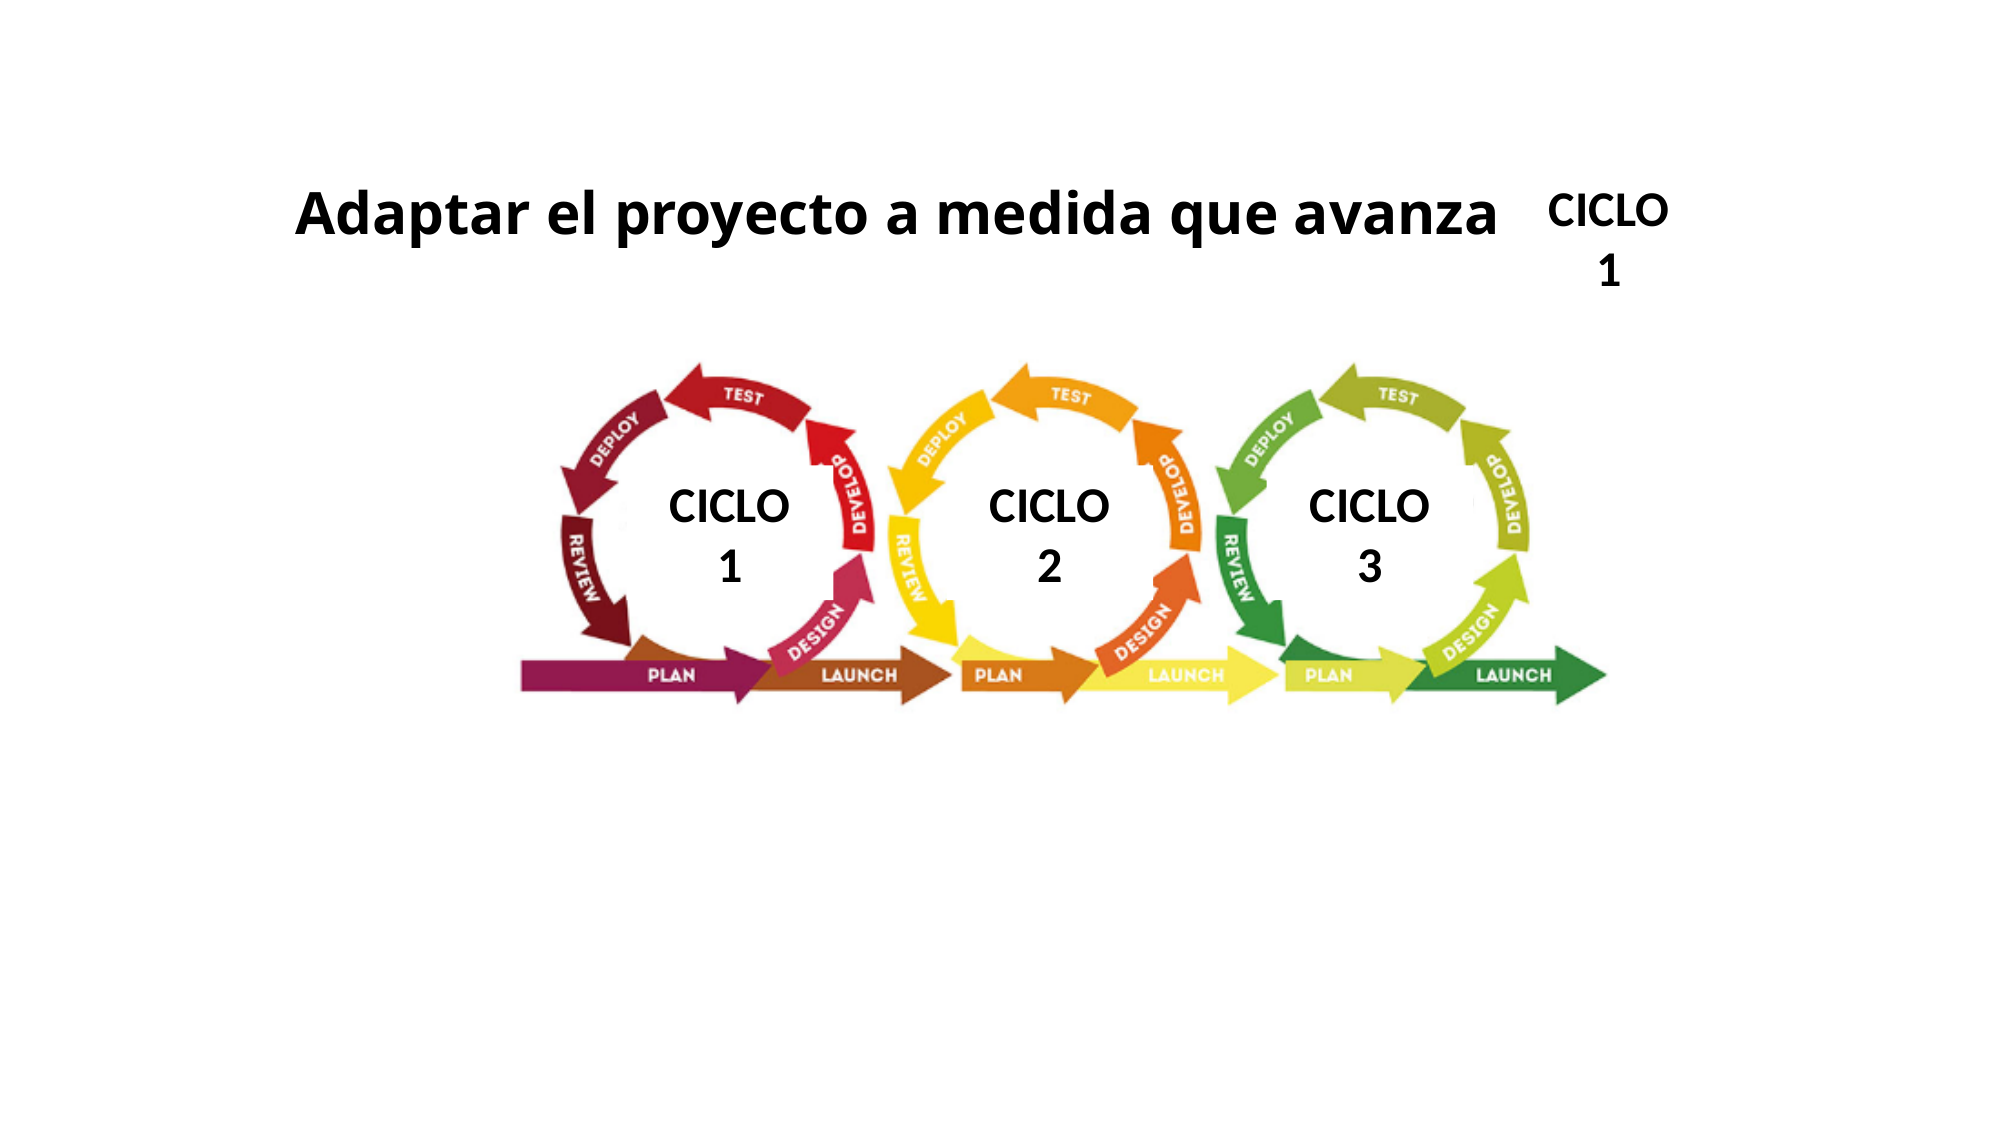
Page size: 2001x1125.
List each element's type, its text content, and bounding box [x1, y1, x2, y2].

text_box CICLO 1 [1534, 168, 1685, 304]
text_box Adaptar el proyecto a medida que avanza [265, 168, 1515, 254]
picture [457, 328, 1720, 740]
